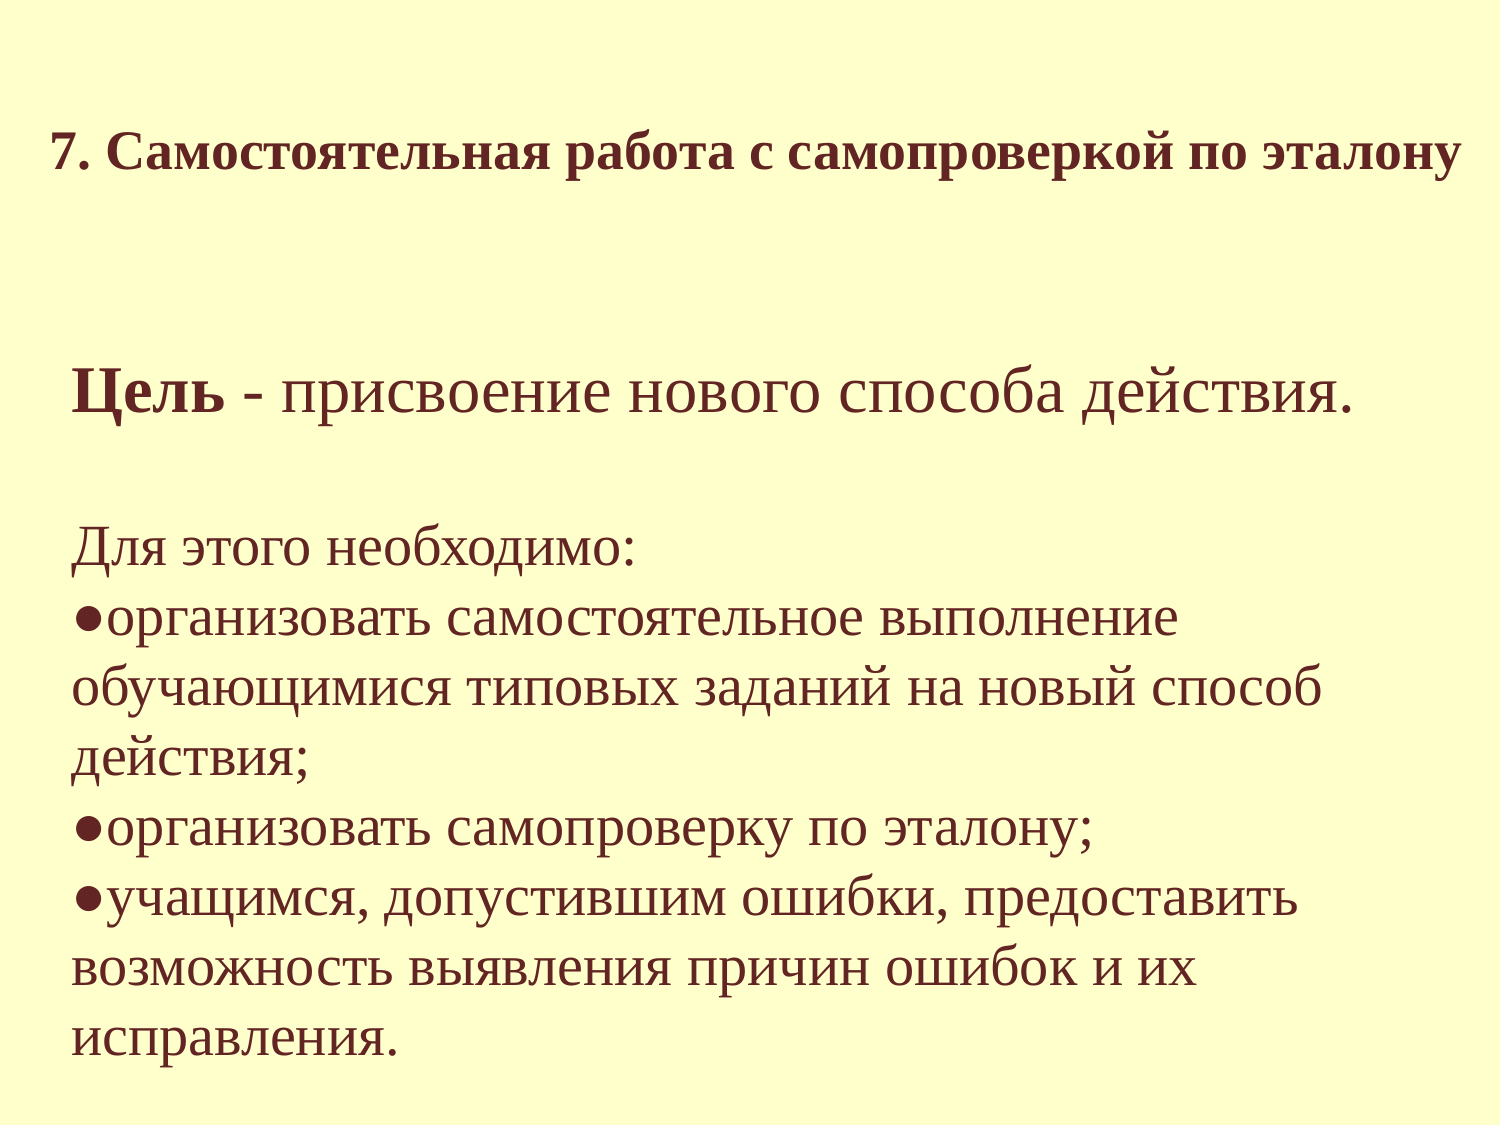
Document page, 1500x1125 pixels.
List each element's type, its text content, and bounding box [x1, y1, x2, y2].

list Цель - присвоение нового способа действия. Для этого необходимо: ●организовать самостоятельное выполнение обучающимися типовых заданий на новый способ действия; ●организовать самопроверку по эталону; ●учащимся, допустившим ошибки, предоставить возможность выявления причин ошибок и их исправления. [0, 338, 1500, 1125]
title 7. Самостоятельная работа с самопроверкой по эталону [0, 30, 1500, 197]
